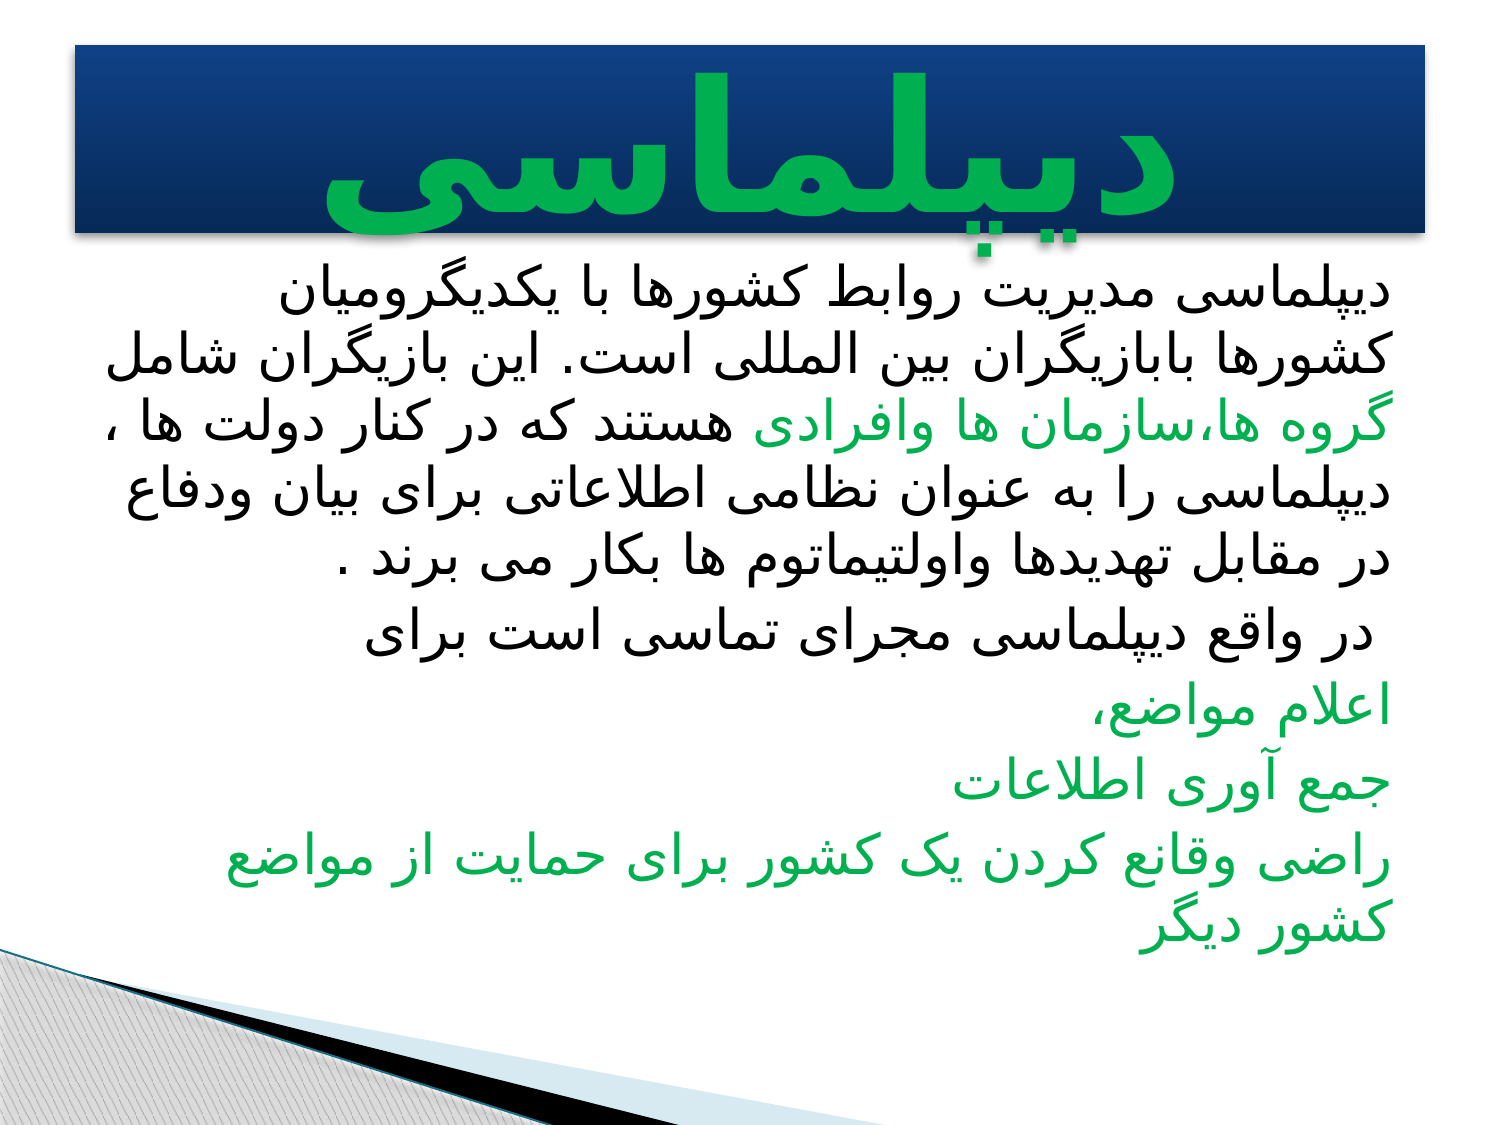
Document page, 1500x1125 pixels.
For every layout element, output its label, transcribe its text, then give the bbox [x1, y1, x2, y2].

title دیپلماسی [75, 45, 1425, 233]
list دیپلماسی مدیریت روابط کشورها با یکدیگرومیان کشورها بابازیگران بین المللی است. این بازیگران شامل گروه ها،سازمان ها وافرادی هستند که در کنار دولت ها ، دیپلماسی را به عنوان نظامی اطلاعاتی برای بیان ودفاع در مقابل تهدیدها واولتیماتوم ها بکار می برند . در واقع دیپلماسی مجرای تماسی است برای اعلام مواضع، جمع آوری اطلاعات راضی وقانع کردن یک کشور برای حمایت از مواضع کشور دیگر [75, 244, 1425, 986]
